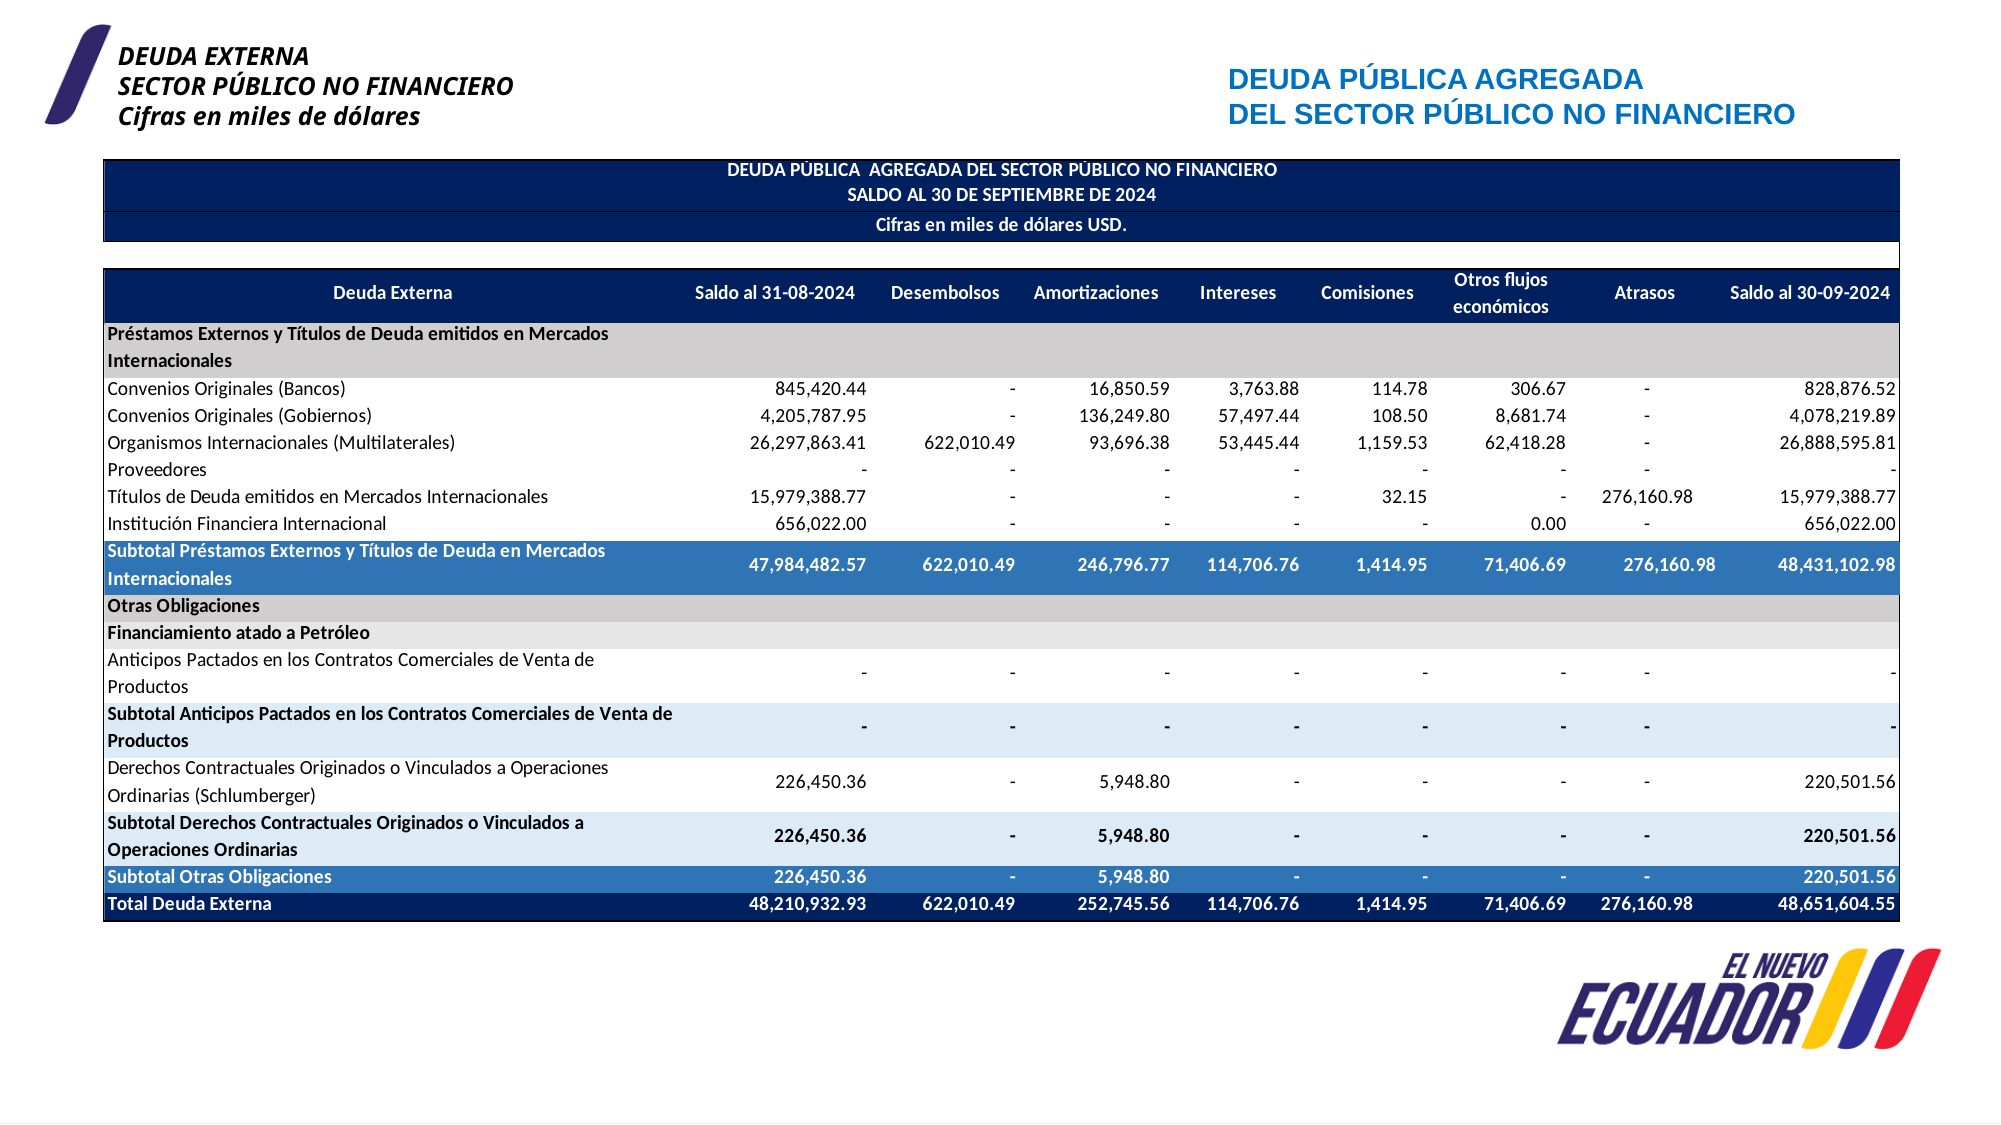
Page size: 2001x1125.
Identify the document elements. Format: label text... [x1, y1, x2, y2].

picture [0, 0, 2001, 1125]
text_box DEUDA EXTERNA SECTOR PÚBLICO NO FINANCIERO Cifras en miles de dólares [103, 53, 799, 118]
text_box DEUDA PÚBLICA AGREGADA DEL SECTOR PÚBLICO NO FINANCIERO [1213, 53, 1871, 138]
